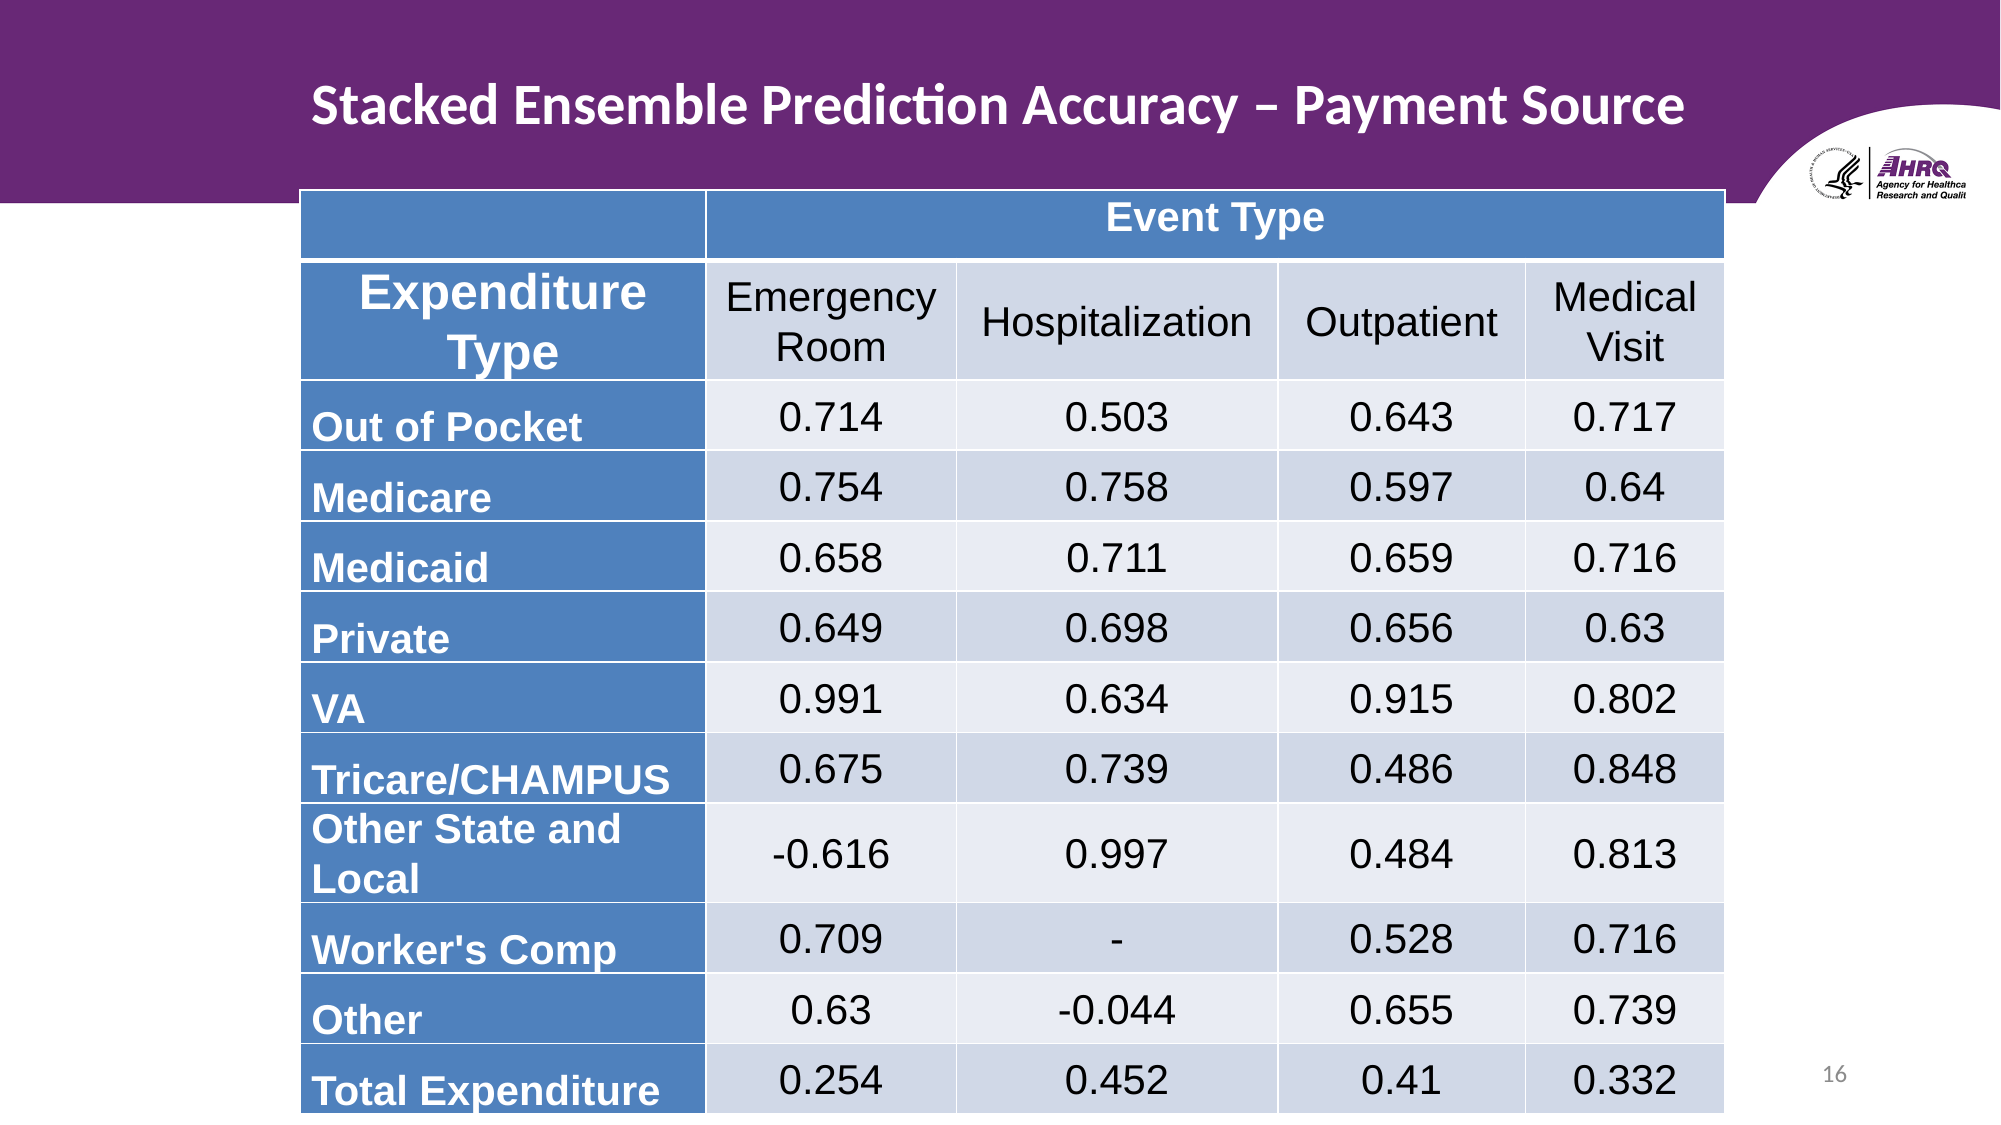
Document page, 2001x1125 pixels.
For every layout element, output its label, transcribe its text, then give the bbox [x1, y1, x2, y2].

table_cell 0.739 [1526, 974, 1724, 1043]
table_cell 0.915 [1279, 663, 1525, 732]
table_cell 0.452 [957, 1044, 1277, 1113]
slide_number 16 [1726, 1042, 1863, 1103]
table_cell 0.655 [1279, 974, 1525, 1043]
table_cell -0.616 [707, 804, 956, 902]
table_cell 0.754 [707, 451, 956, 520]
table_cell 0.656 [1279, 592, 1525, 661]
table_cell 0.528 [1279, 903, 1525, 972]
table_cell - [957, 903, 1277, 972]
table_cell Medicare [301, 451, 705, 520]
table_cell 0.41 [1279, 1044, 1525, 1113]
table_cell 0.802 [1526, 663, 1724, 732]
table_cell 0.991 [707, 663, 956, 732]
table_cell Tricare/CHAMPUS [301, 733, 705, 802]
table_cell Hospitalization [957, 263, 1277, 379]
title Stacked Ensemble Prediction Accuracy – Payment Source [275, 50, 1725, 152]
table_cell 0.484 [1279, 804, 1525, 902]
table_cell 0.848 [1526, 733, 1724, 802]
table_cell 0.709 [707, 903, 956, 972]
table_cell VA [301, 663, 705, 732]
table_cell 0.63 [1526, 592, 1724, 661]
table_cell 0.486 [1279, 733, 1525, 802]
table_cell Expenditure Type [301, 263, 705, 379]
table_cell 0.643 [1279, 381, 1525, 449]
table_cell 0.254 [707, 1044, 956, 1113]
table_cell 0.675 [707, 733, 956, 802]
table_cell Other [301, 974, 705, 1043]
table_cell Total Expenditure [301, 1044, 705, 1113]
table_cell 0.716 [1526, 522, 1724, 590]
table_cell 0.711 [957, 522, 1277, 590]
table_cell Out of Pocket [301, 381, 705, 449]
table_cell 0.332 [1526, 1044, 1724, 1113]
table_cell 0.63 [707, 974, 956, 1043]
table_cell 0.64 [1526, 451, 1724, 520]
picture [0, 0, 2001, 1125]
table_cell Emergency Room [707, 263, 956, 379]
table_cell 0.659 [1279, 522, 1525, 590]
table_cell 0.649 [707, 592, 956, 661]
table_header [301, 191, 705, 258]
table_cell Other State and Local [301, 804, 705, 902]
table_cell 0.714 [707, 381, 956, 449]
table_cell -0.044 [957, 974, 1277, 1043]
table_cell Outpatient [1279, 263, 1525, 379]
table_cell Medical Visit [1526, 263, 1724, 379]
table_cell Private [301, 592, 705, 661]
table_cell 0.997 [957, 804, 1277, 902]
table_cell 0.503 [957, 381, 1277, 449]
table_cell 0.739 [957, 733, 1277, 802]
table_cell 0.716 [1526, 903, 1724, 972]
table_cell 0.597 [1279, 451, 1525, 520]
table_header Event Type [707, 191, 1724, 258]
table_cell 0.634 [957, 663, 1277, 732]
table_cell 0.813 [1526, 804, 1724, 902]
table_cell 0.658 [707, 522, 956, 590]
table_cell Medicaid [301, 522, 705, 590]
table_cell 0.717 [1526, 381, 1724, 449]
table_cell 0.758 [957, 451, 1277, 520]
table_cell 0.698 [957, 592, 1277, 661]
table_cell Worker's Comp [301, 903, 705, 972]
